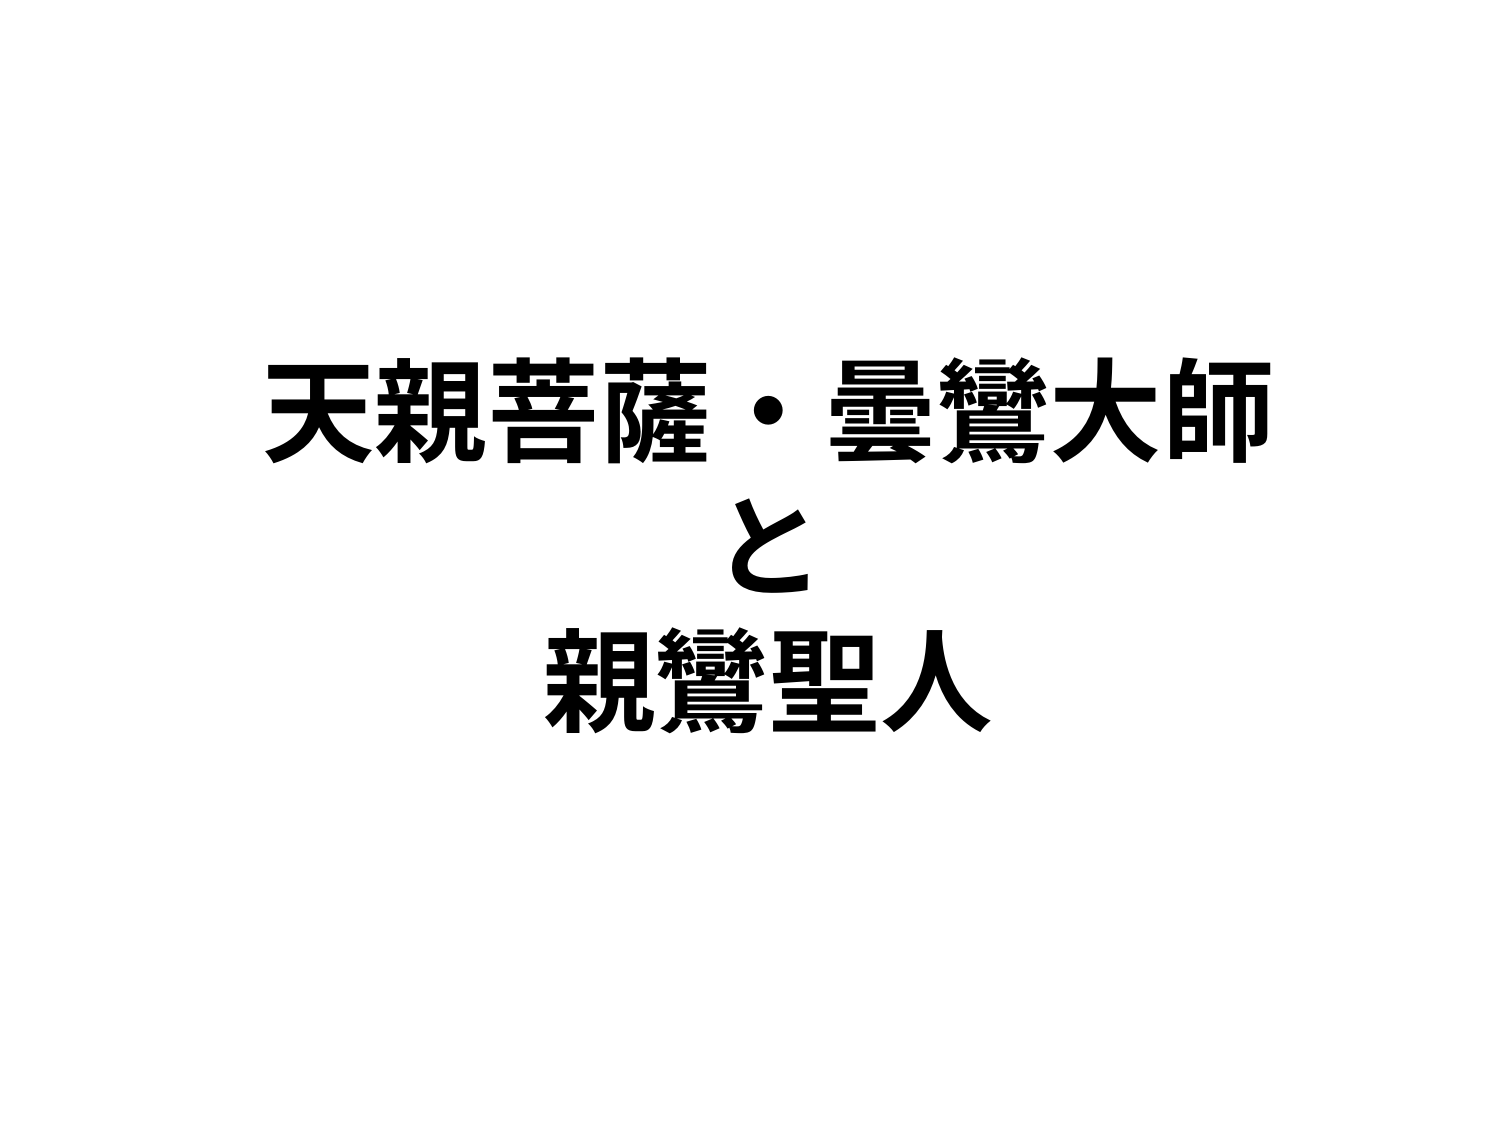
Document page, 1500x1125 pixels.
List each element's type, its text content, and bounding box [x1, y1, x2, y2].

text_box 天親菩薩・曇鸞大師 と 親鸞聖人 [0, 333, 1500, 889]
